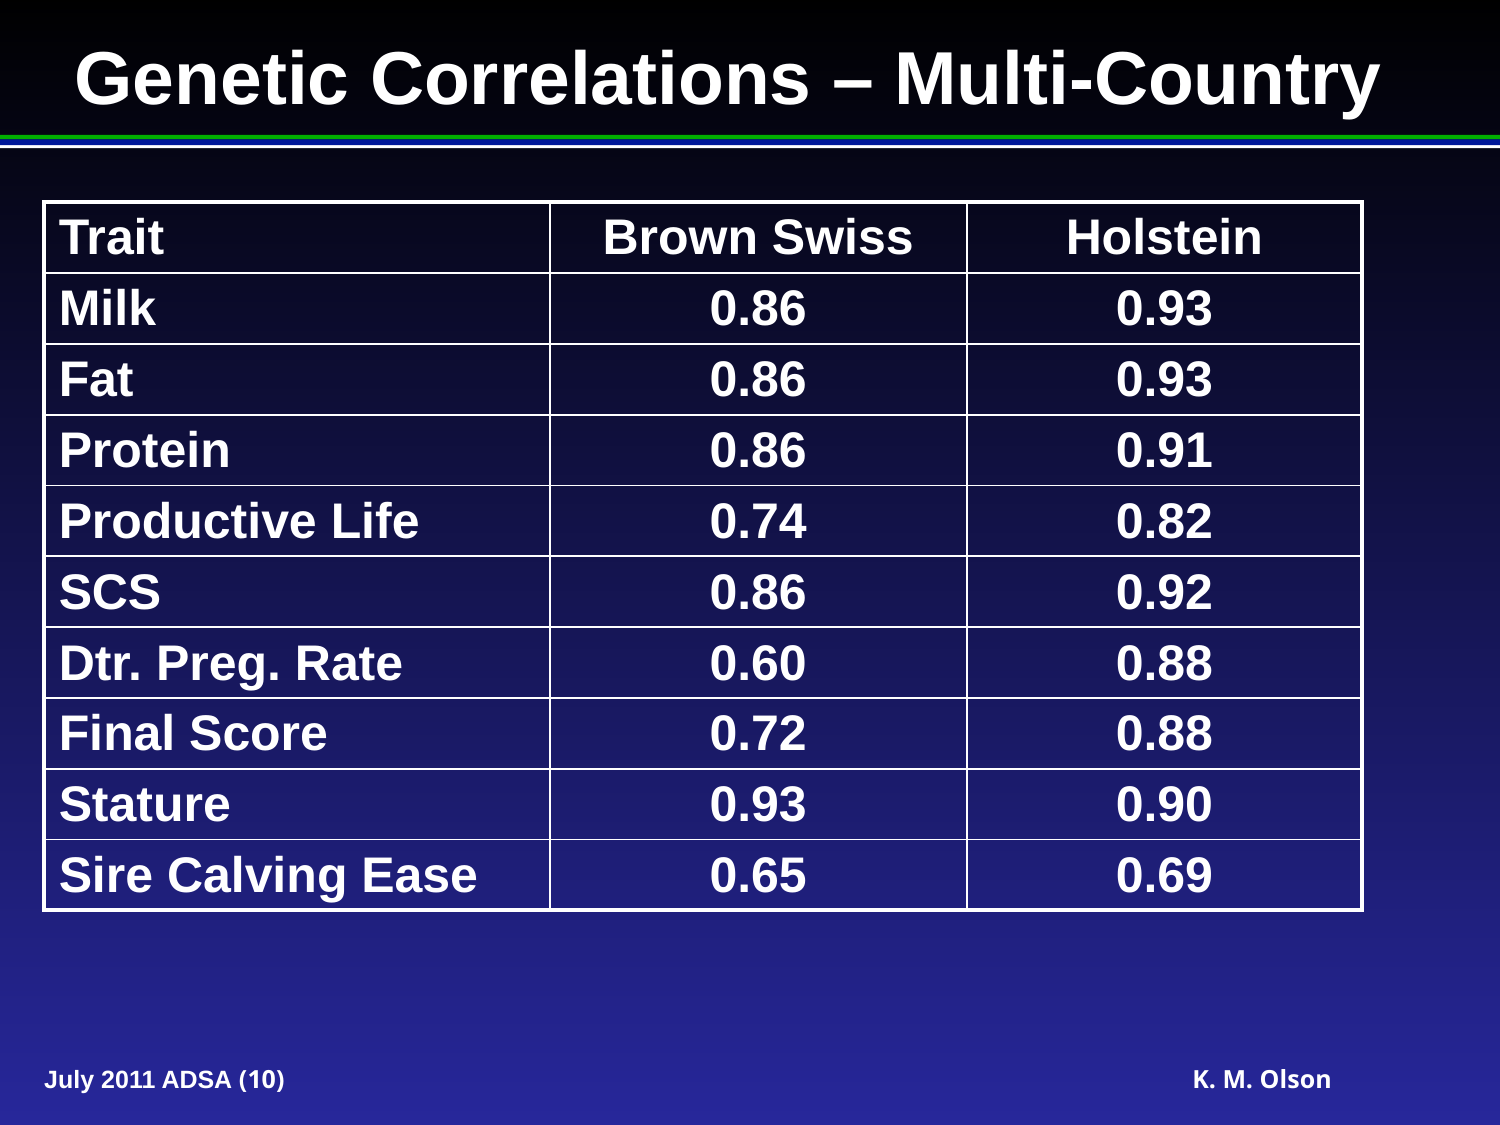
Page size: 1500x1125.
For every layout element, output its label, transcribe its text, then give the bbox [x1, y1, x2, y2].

table_cell SCS [46, 557, 549, 626]
table_cell 0.69 [968, 840, 1360, 908]
table_cell Productive Life [46, 486, 549, 555]
table_cell 0.88 [968, 628, 1360, 697]
table_cell 0.93 [968, 345, 1360, 414]
table_cell 0.72 [551, 699, 966, 768]
table_cell Milk [46, 274, 549, 343]
table_cell 0.86 [551, 557, 966, 626]
table_cell Sire Calving Ease [46, 840, 549, 908]
table_cell 0.93 [551, 770, 966, 839]
title Genetic Correlations – Multi-Country [74, 29, 1425, 121]
table_cell Dtr. Preg. Rate [46, 628, 549, 697]
table_cell 0.82 [968, 486, 1360, 555]
table_header Brown Swiss [551, 204, 966, 272]
table_cell 0.91 [968, 416, 1360, 485]
table_cell 0.74 [551, 486, 966, 555]
table_header Holstein [968, 204, 1360, 272]
table_cell 0.86 [551, 416, 966, 485]
table_cell Fat [46, 345, 549, 414]
table_cell 0.90 [968, 770, 1360, 839]
table_cell 0.60 [551, 628, 966, 697]
table_cell 0.92 [968, 557, 1360, 626]
table_cell Final Score [46, 699, 549, 768]
table_cell 0.86 [551, 274, 966, 343]
table_cell 0.88 [968, 699, 1360, 768]
table_cell 0.86 [551, 345, 966, 414]
table_cell Protein [46, 416, 549, 485]
table_cell 0.93 [968, 274, 1360, 343]
table_cell Stature [46, 770, 549, 839]
table_cell 0.65 [551, 840, 966, 908]
table_header Trait [46, 204, 549, 272]
